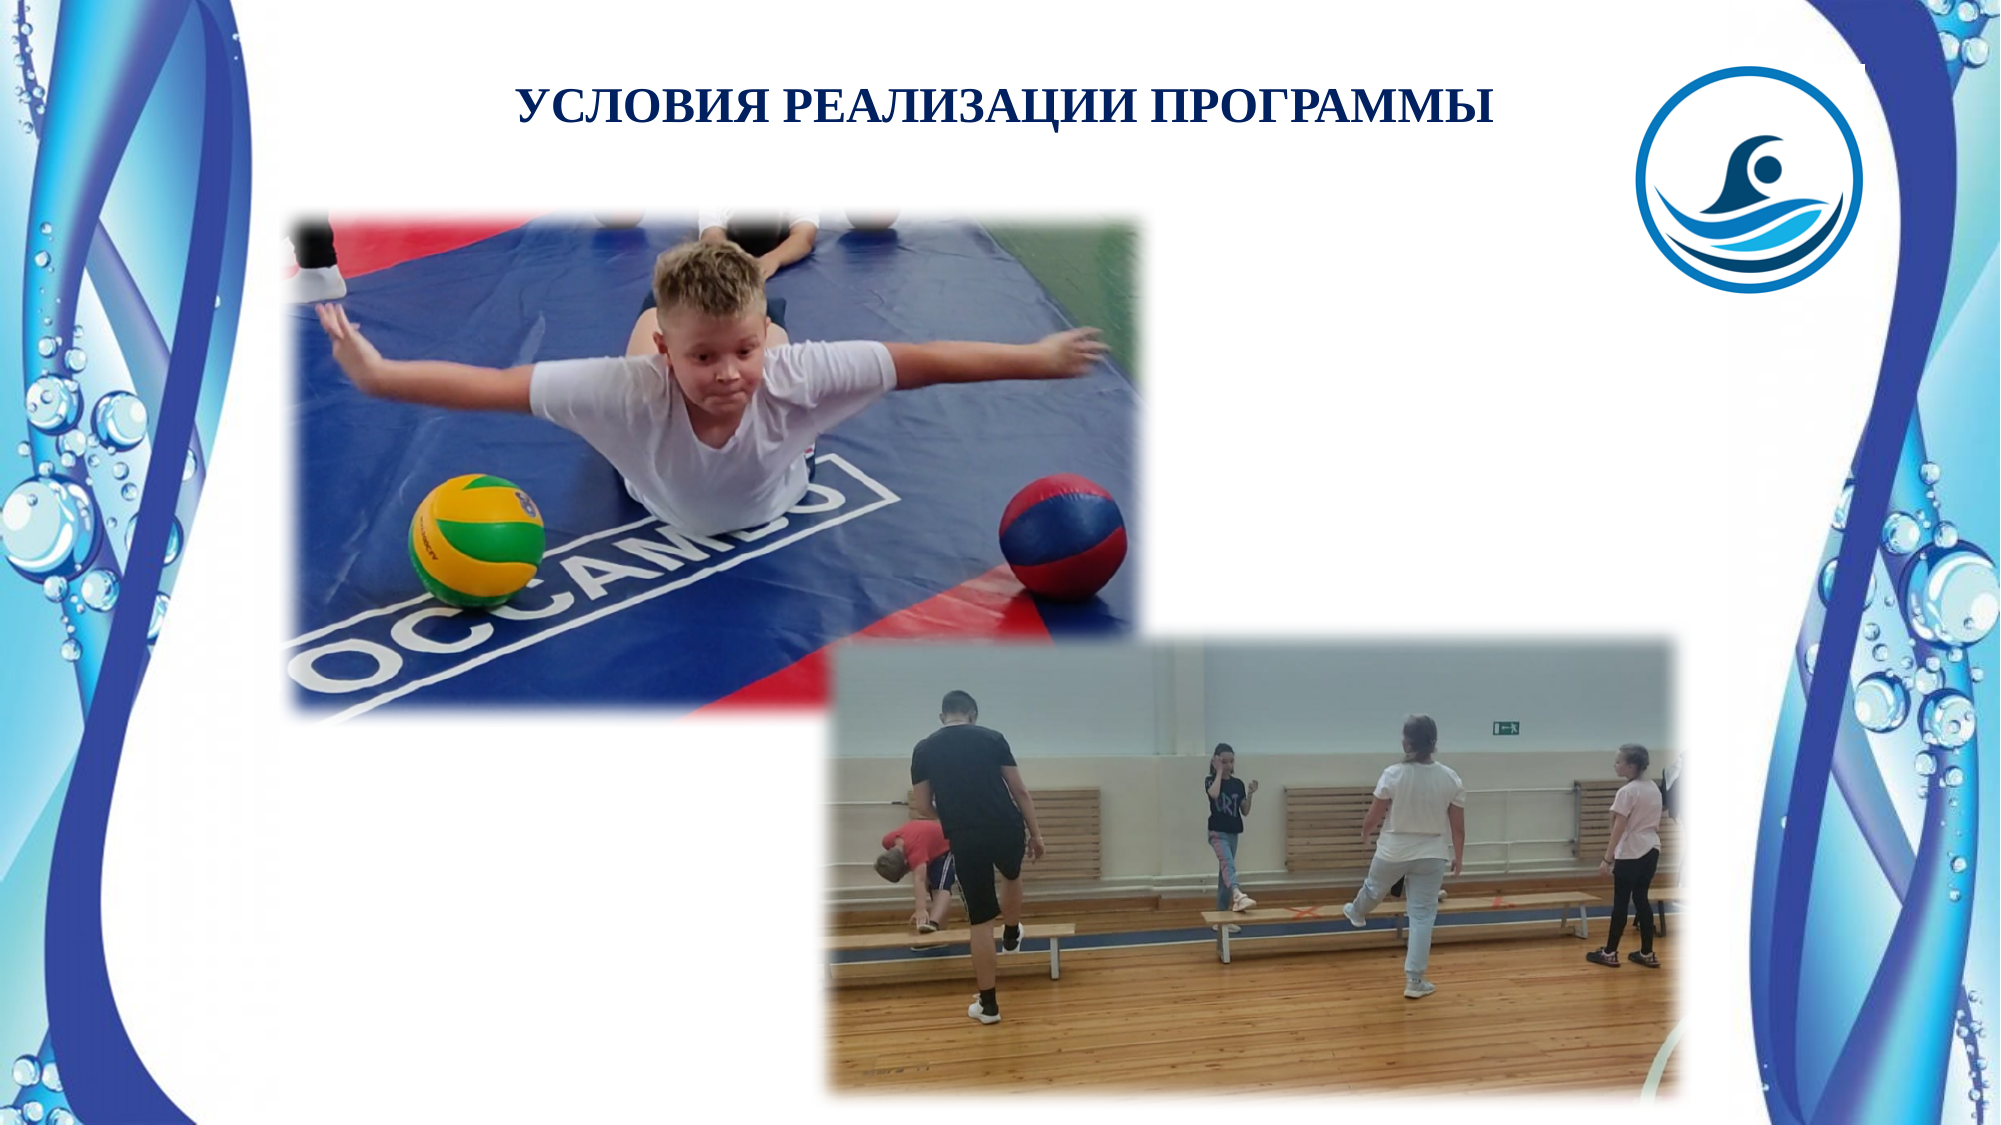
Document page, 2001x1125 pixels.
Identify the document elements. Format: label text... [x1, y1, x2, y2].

picture [306, 26, 1693, 1110]
text_box УСЛОВИЯ РЕАЛИЗАЦИИ ПРОГРАММЫ [979, 64, 1510, 140]
picture [1634, 0, 2000, 1125]
picture [0, 0, 279, 1125]
